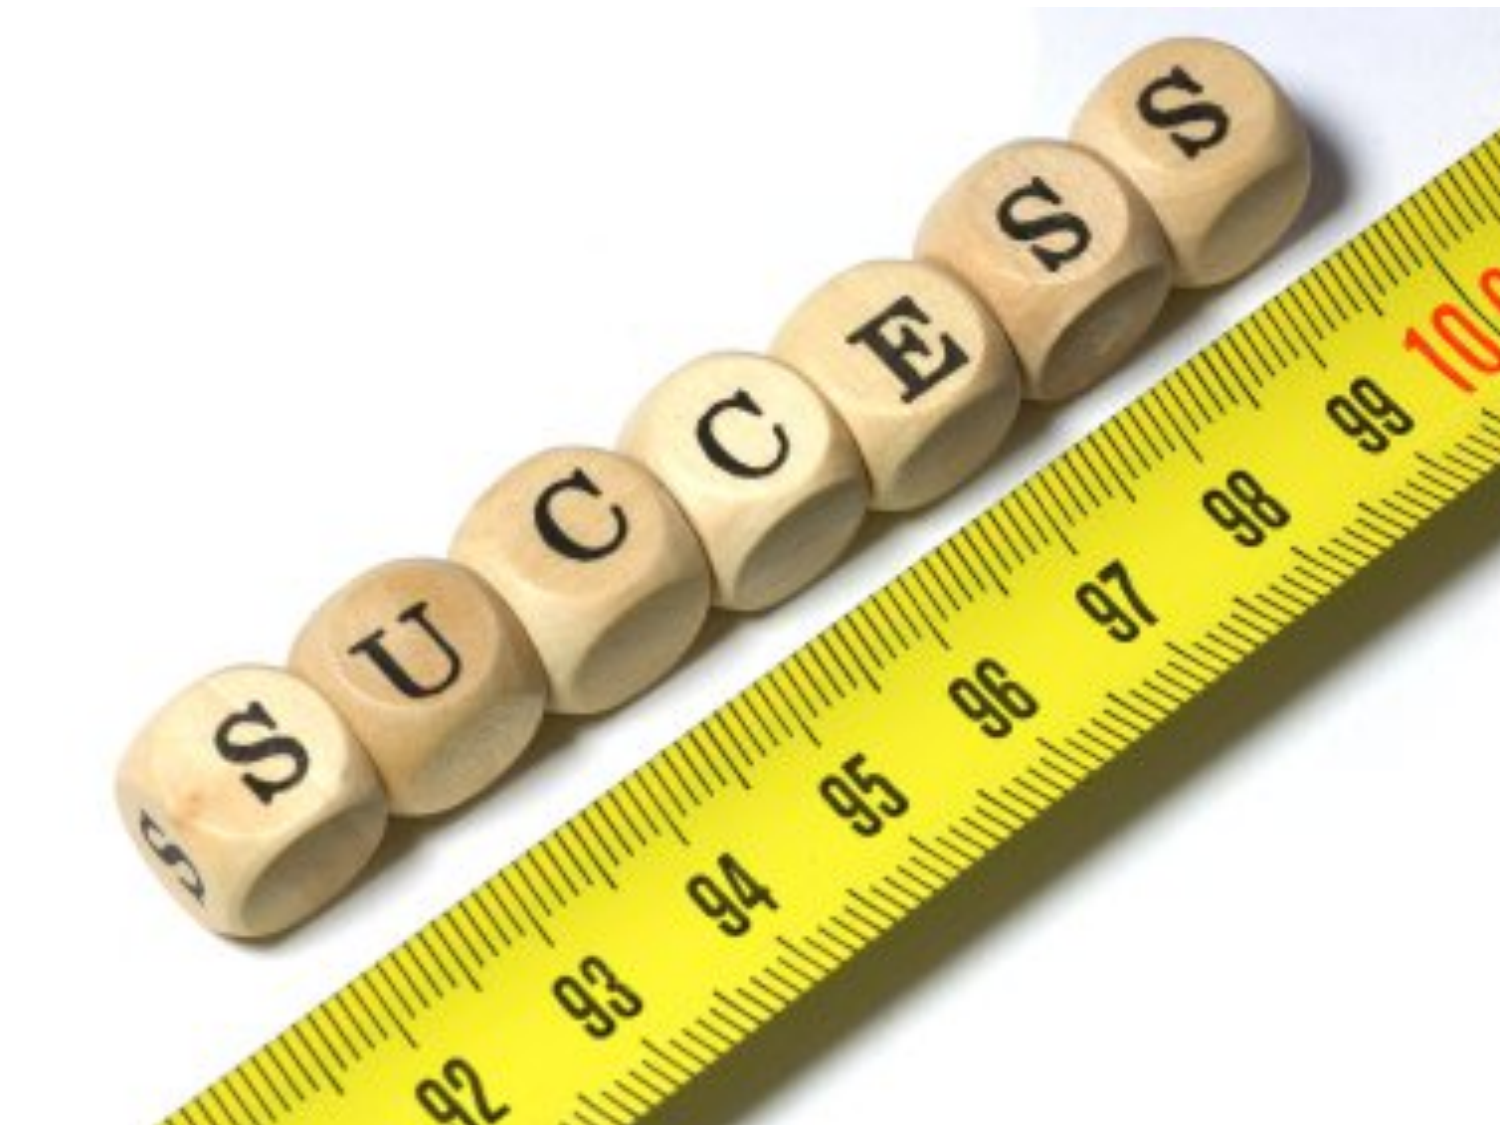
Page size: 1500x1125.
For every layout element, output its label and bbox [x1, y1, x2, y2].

list [23, 7, 1500, 1125]
